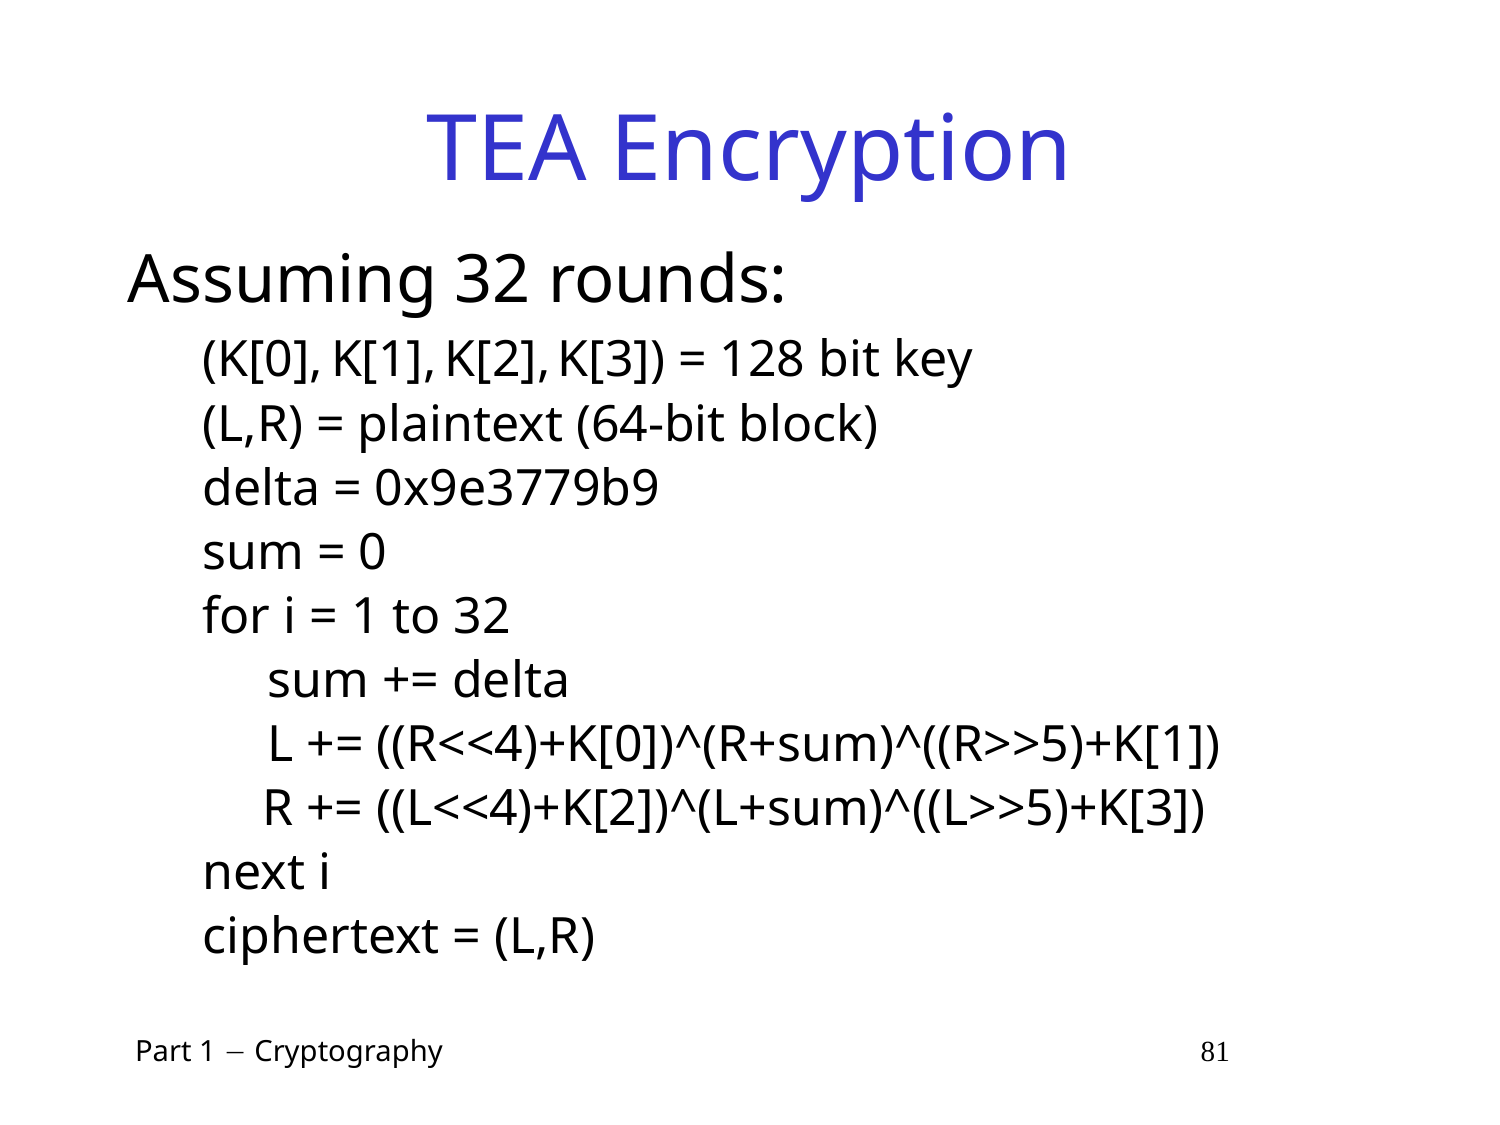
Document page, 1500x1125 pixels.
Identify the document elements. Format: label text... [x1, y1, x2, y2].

title TEA Encryption [112, 49, 1388, 237]
list Assuming 32 rounds: (K[0], K[1], K[2], K[3]) = 128 bit key (L,R) = plaintext (64-bit block) delta = 0x9e3779b9 sum = 0 for i = 1 to 32 sum += delta L += ((R<<4)+K[0])^(R+sum)^((R>>5)+K[1]) R += ((L<<4)+K[2])^(L+sum)^((L>>5)+K[3]) next i ciphertext = (L,R) [112, 237, 1401, 988]
footer Part 1  Cryptography 81 [112, 1024, 1401, 1101]
